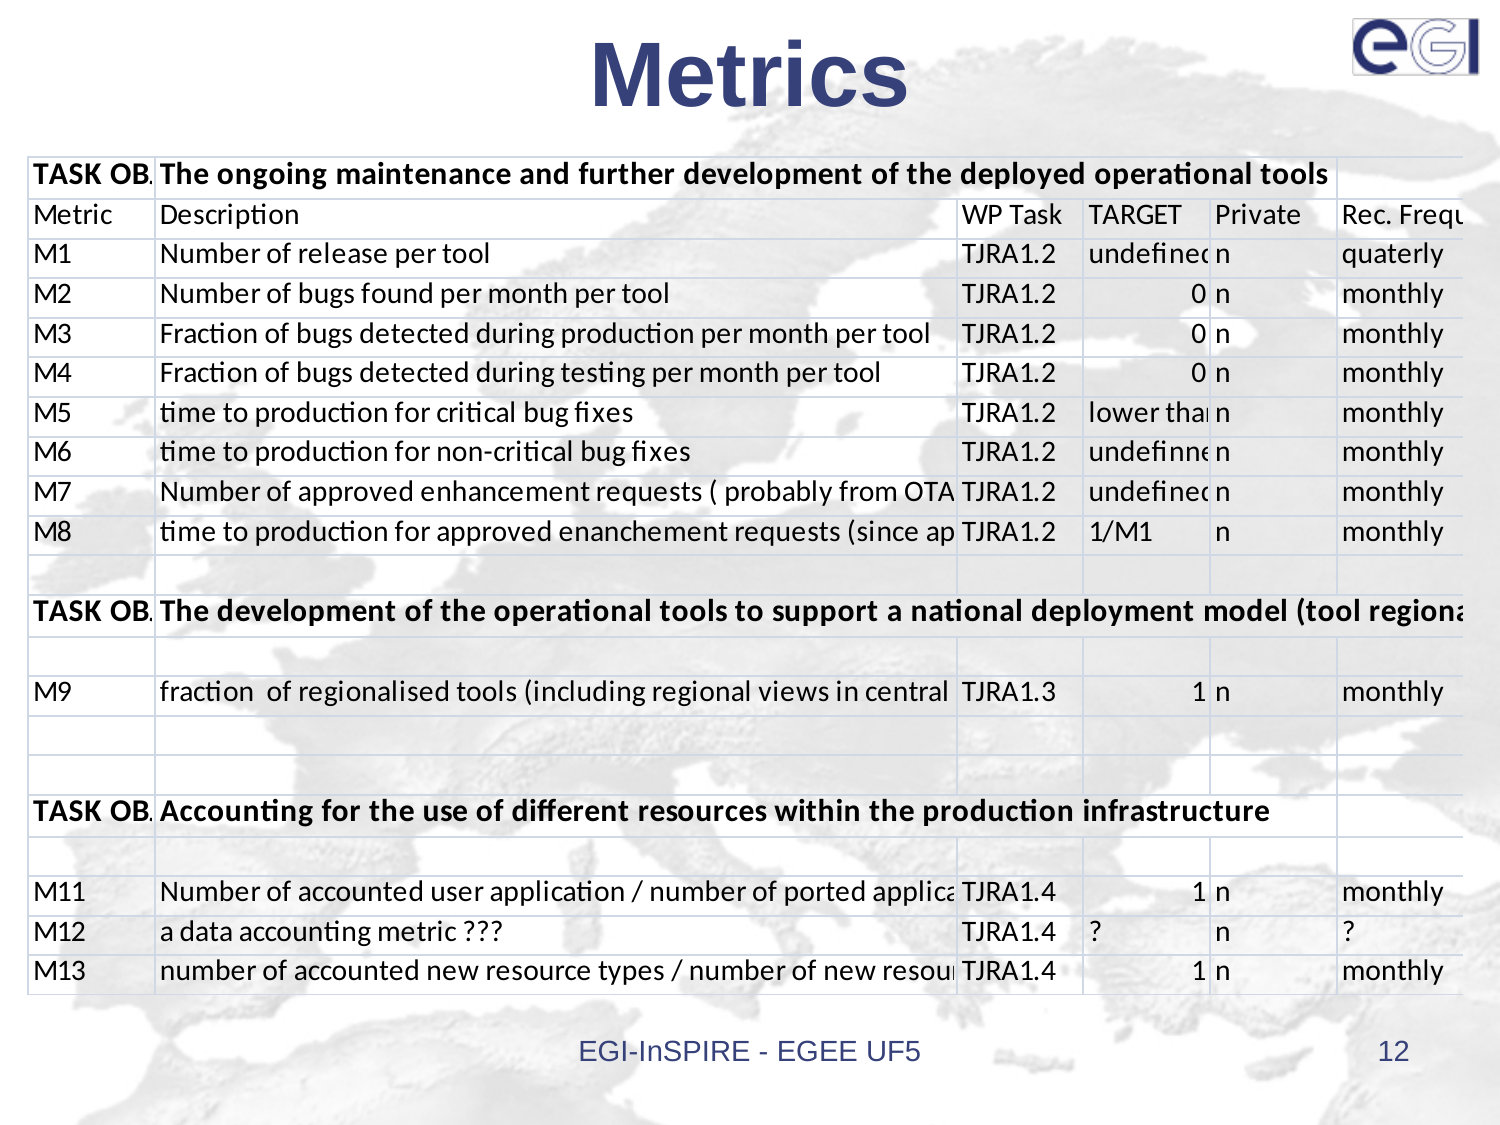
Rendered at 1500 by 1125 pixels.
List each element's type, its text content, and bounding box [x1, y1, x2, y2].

picture [0, 0, 1500, 1125]
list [26, 156, 1466, 997]
title Metrics [74, 0, 1426, 141]
slide_number 12 [1074, 1024, 1426, 1103]
footer EGI-InSPIRE - EGEE UF5 [512, 1024, 988, 1103]
